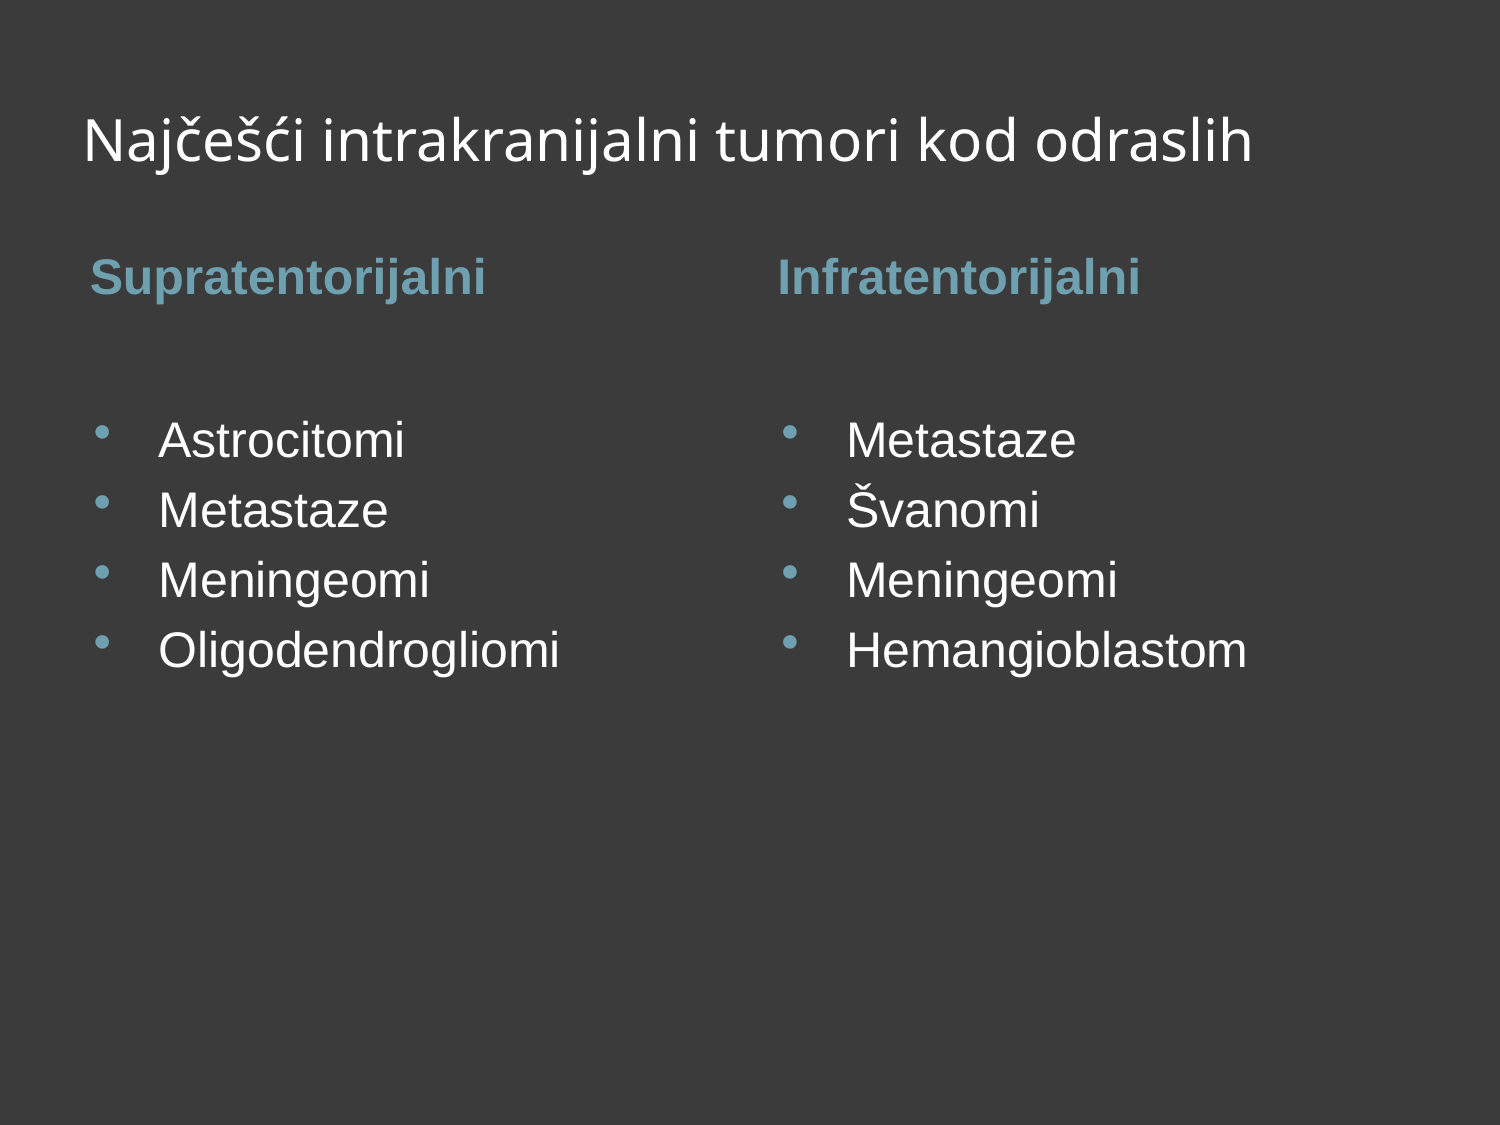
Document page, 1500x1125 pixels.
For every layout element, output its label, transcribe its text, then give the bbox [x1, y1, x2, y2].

list Astrocitomi Metastaze Meningeomi Oligodendrogliomi [75, 399, 738, 1047]
title Najčešći intrakranijalni tumori kod odraslih [75, 44, 1425, 233]
list Metastaze Švanomi Meningeomi Hemangioblastom [762, 399, 1426, 1047]
list Infratentorijalni [762, 237, 1426, 375]
list Supratentorijalni [75, 237, 738, 375]
